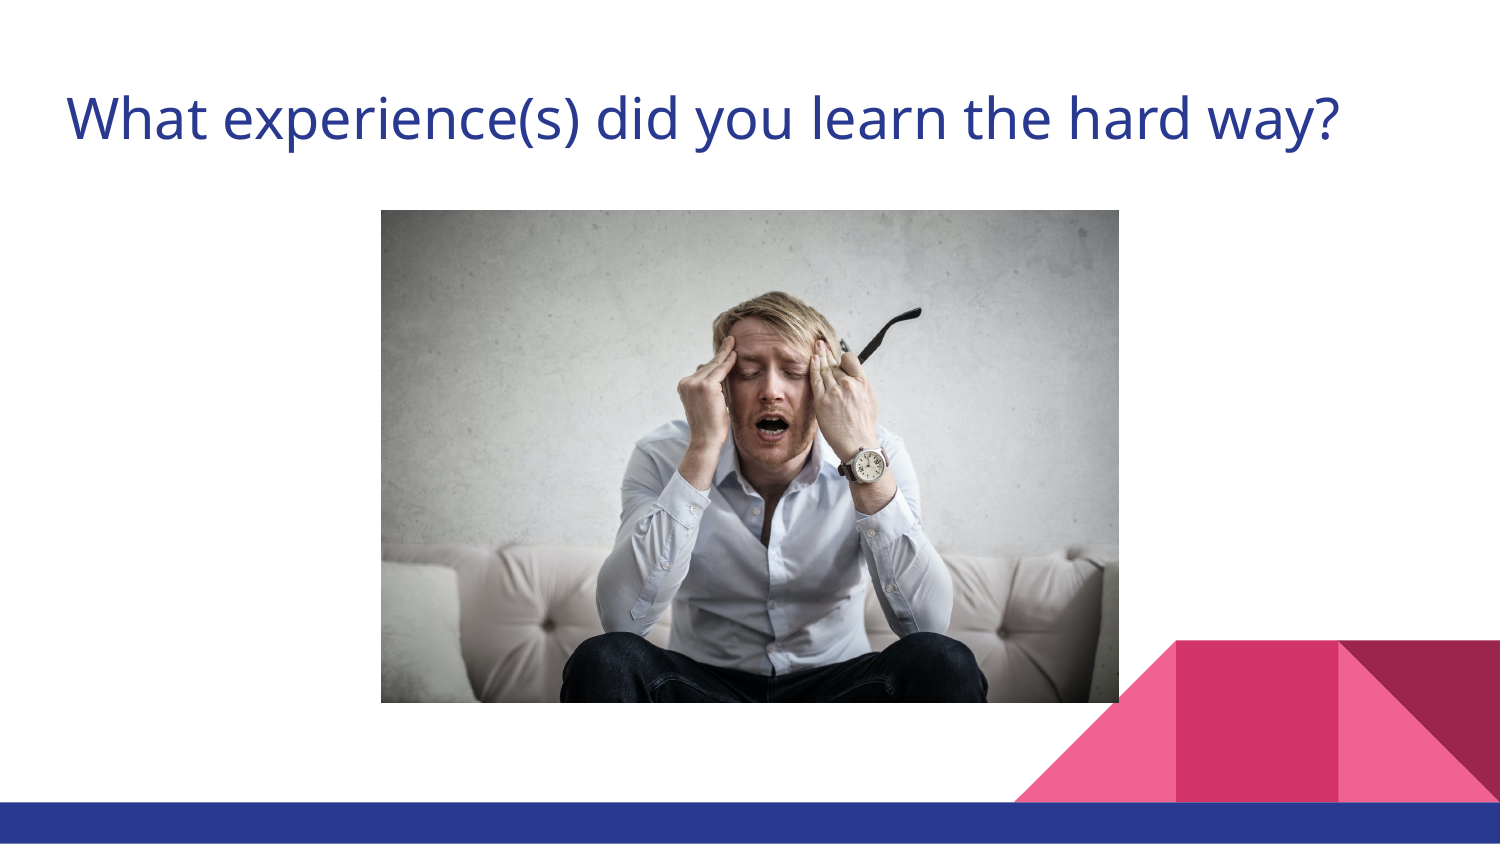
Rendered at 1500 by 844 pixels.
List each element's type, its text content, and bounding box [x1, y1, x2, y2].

title What experience(s) did you learn the hard way? [51, 67, 1449, 167]
picture [380, 210, 1120, 703]
